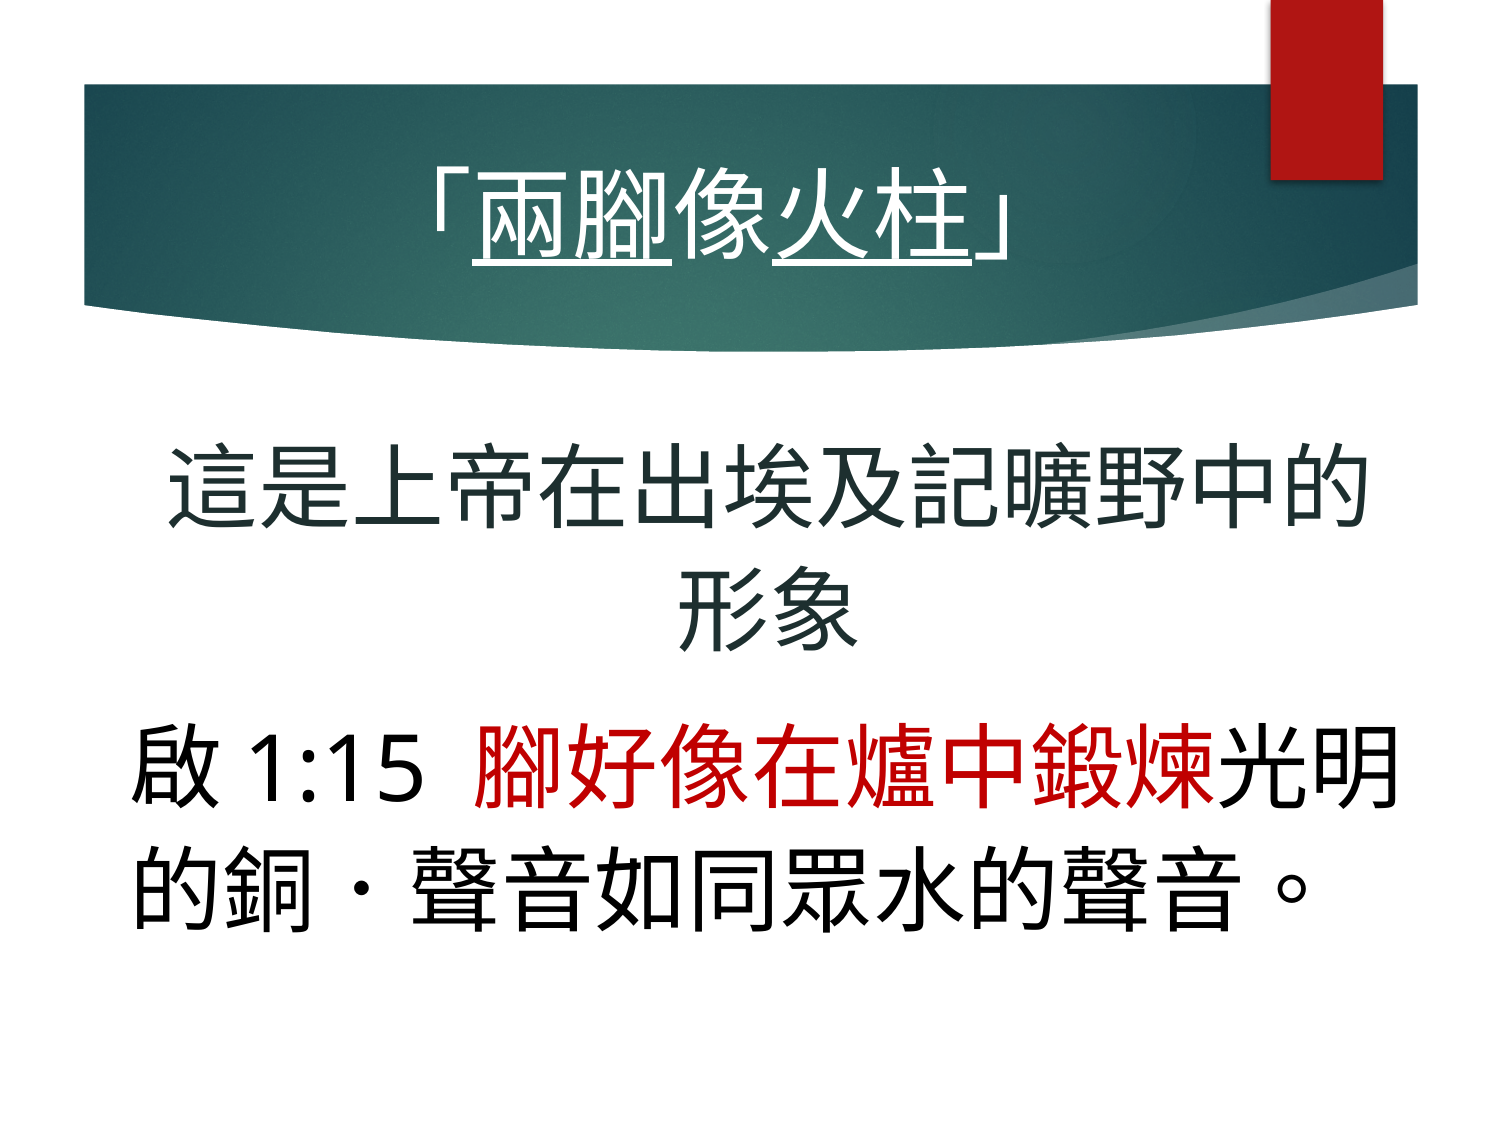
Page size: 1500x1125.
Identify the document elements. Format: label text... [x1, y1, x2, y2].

title 「兩腳像火柱」 [130, 85, 1314, 338]
list 這是上帝在出埃及記曠野中的形象 啟1:15 腳好像在爐中鍛煉光明的銅．聲音如同眾水的聲音。 [114, 410, 1425, 1040]
